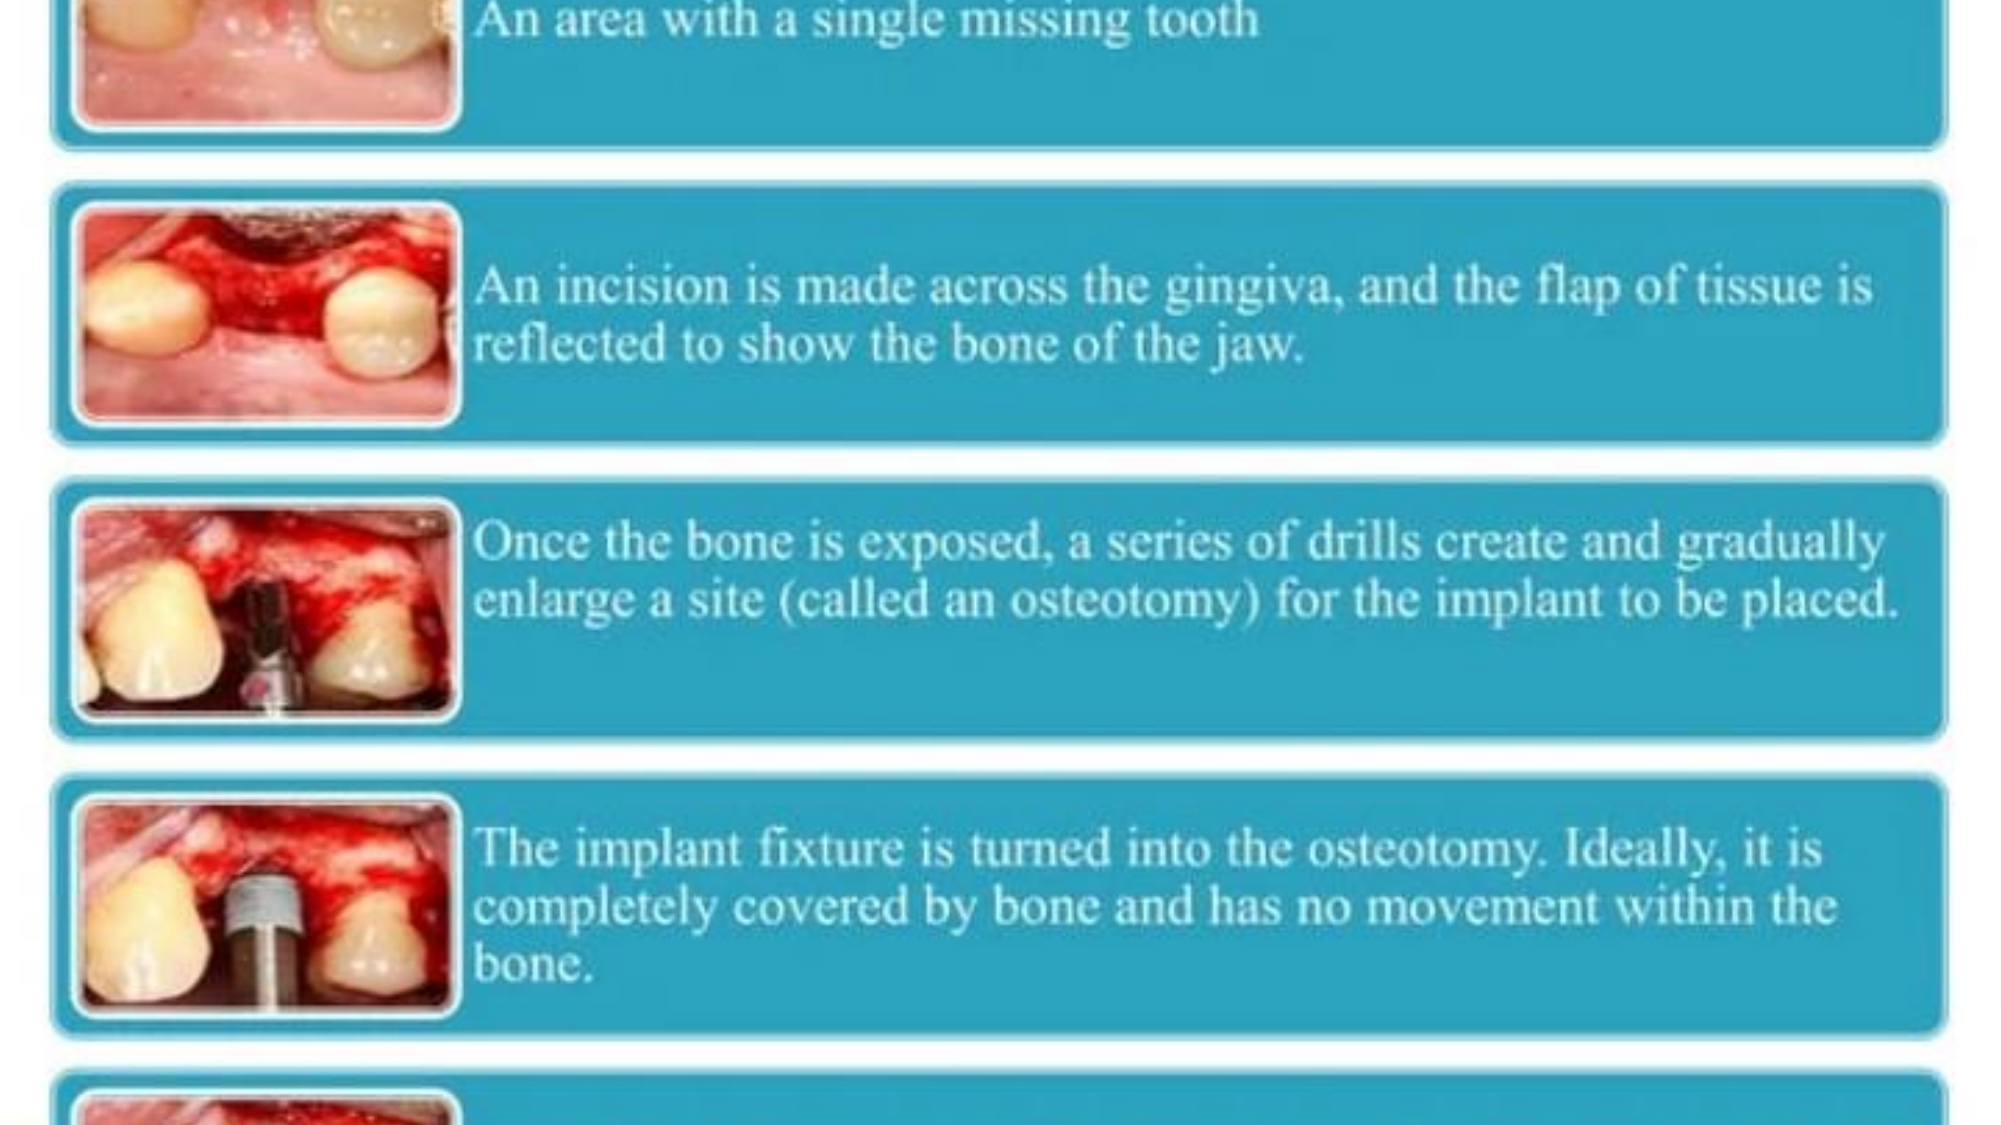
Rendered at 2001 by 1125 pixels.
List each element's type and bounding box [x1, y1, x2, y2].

list [0, 0, 2000, 1125]
